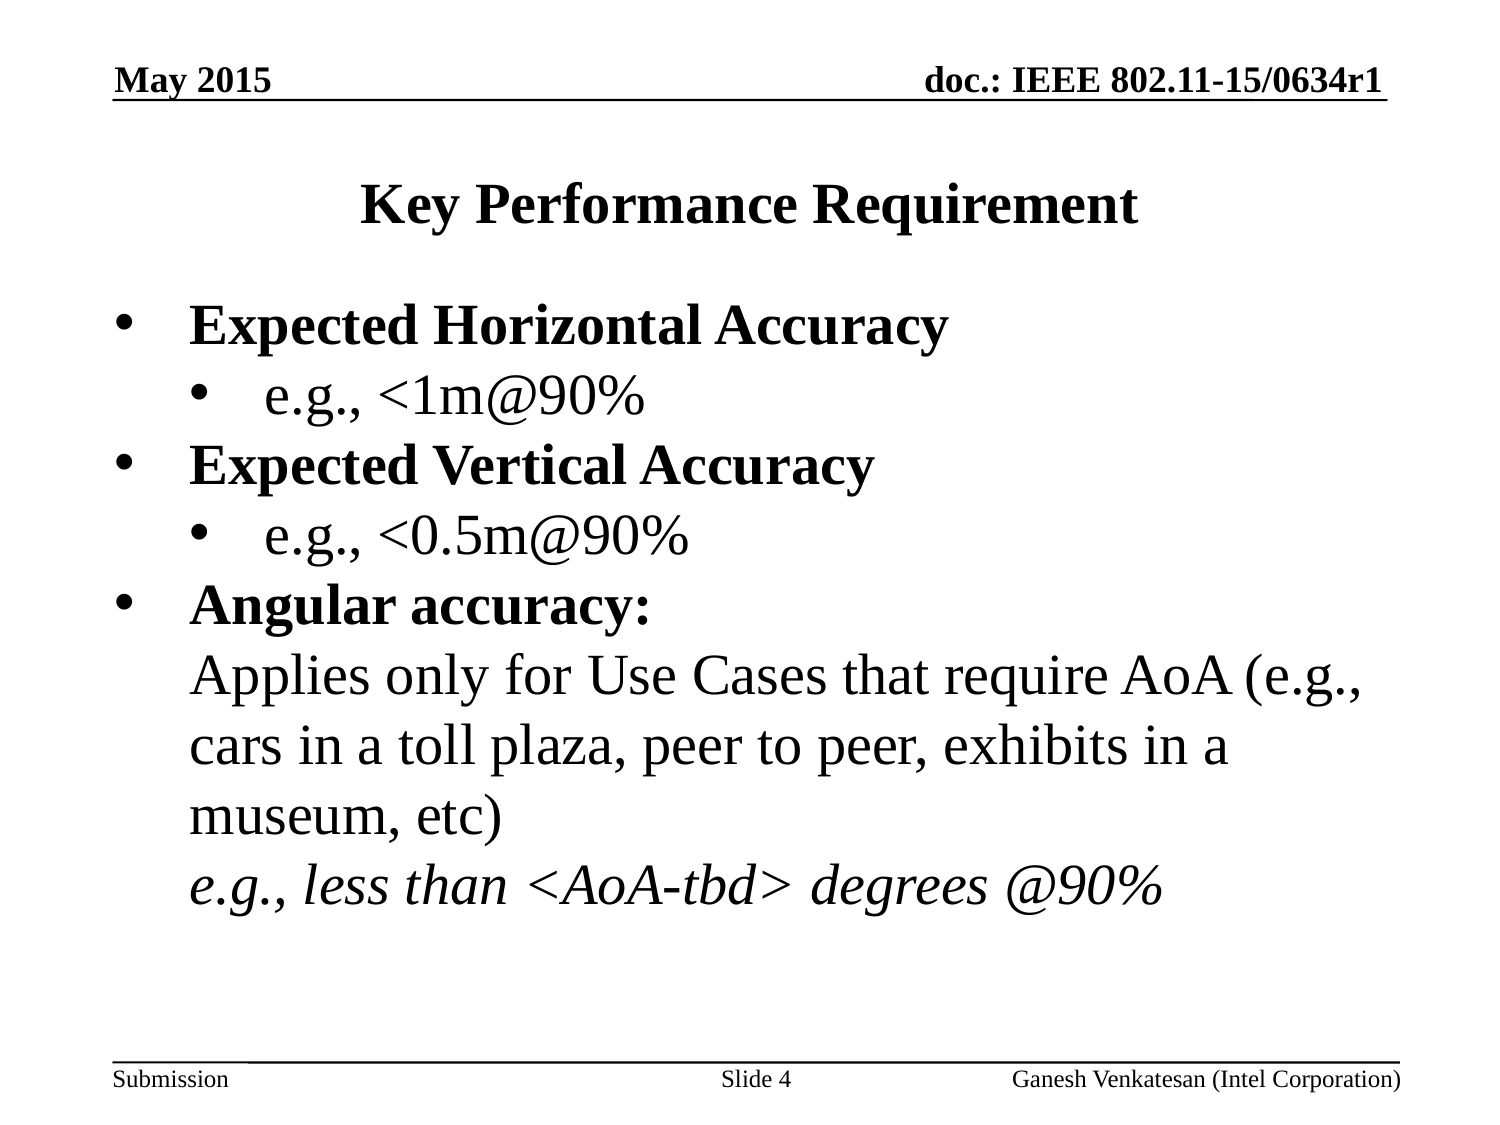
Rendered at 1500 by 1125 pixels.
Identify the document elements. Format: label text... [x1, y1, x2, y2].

title Key Performance Requirement [112, 112, 1388, 278]
slide_number Slide 4 [712, 1061, 800, 1093]
text_box Expected Horizontal Accuracy e.g., <1m@90% Expected Vertical Accuracy e.g., <0.5m@90% Angular accuracy: Applies only for Use Cases that require AoA (e.g., cars in a toll plaza, peer to peer, exhibits in a museum, etc) e.g., less than <AoA-tbd> degrees @90% [100, 278, 1447, 924]
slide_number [114, 54, 274, 101]
footer Ganesh Venkatesan (Intel Corporation) [1006, 1061, 1402, 1093]
